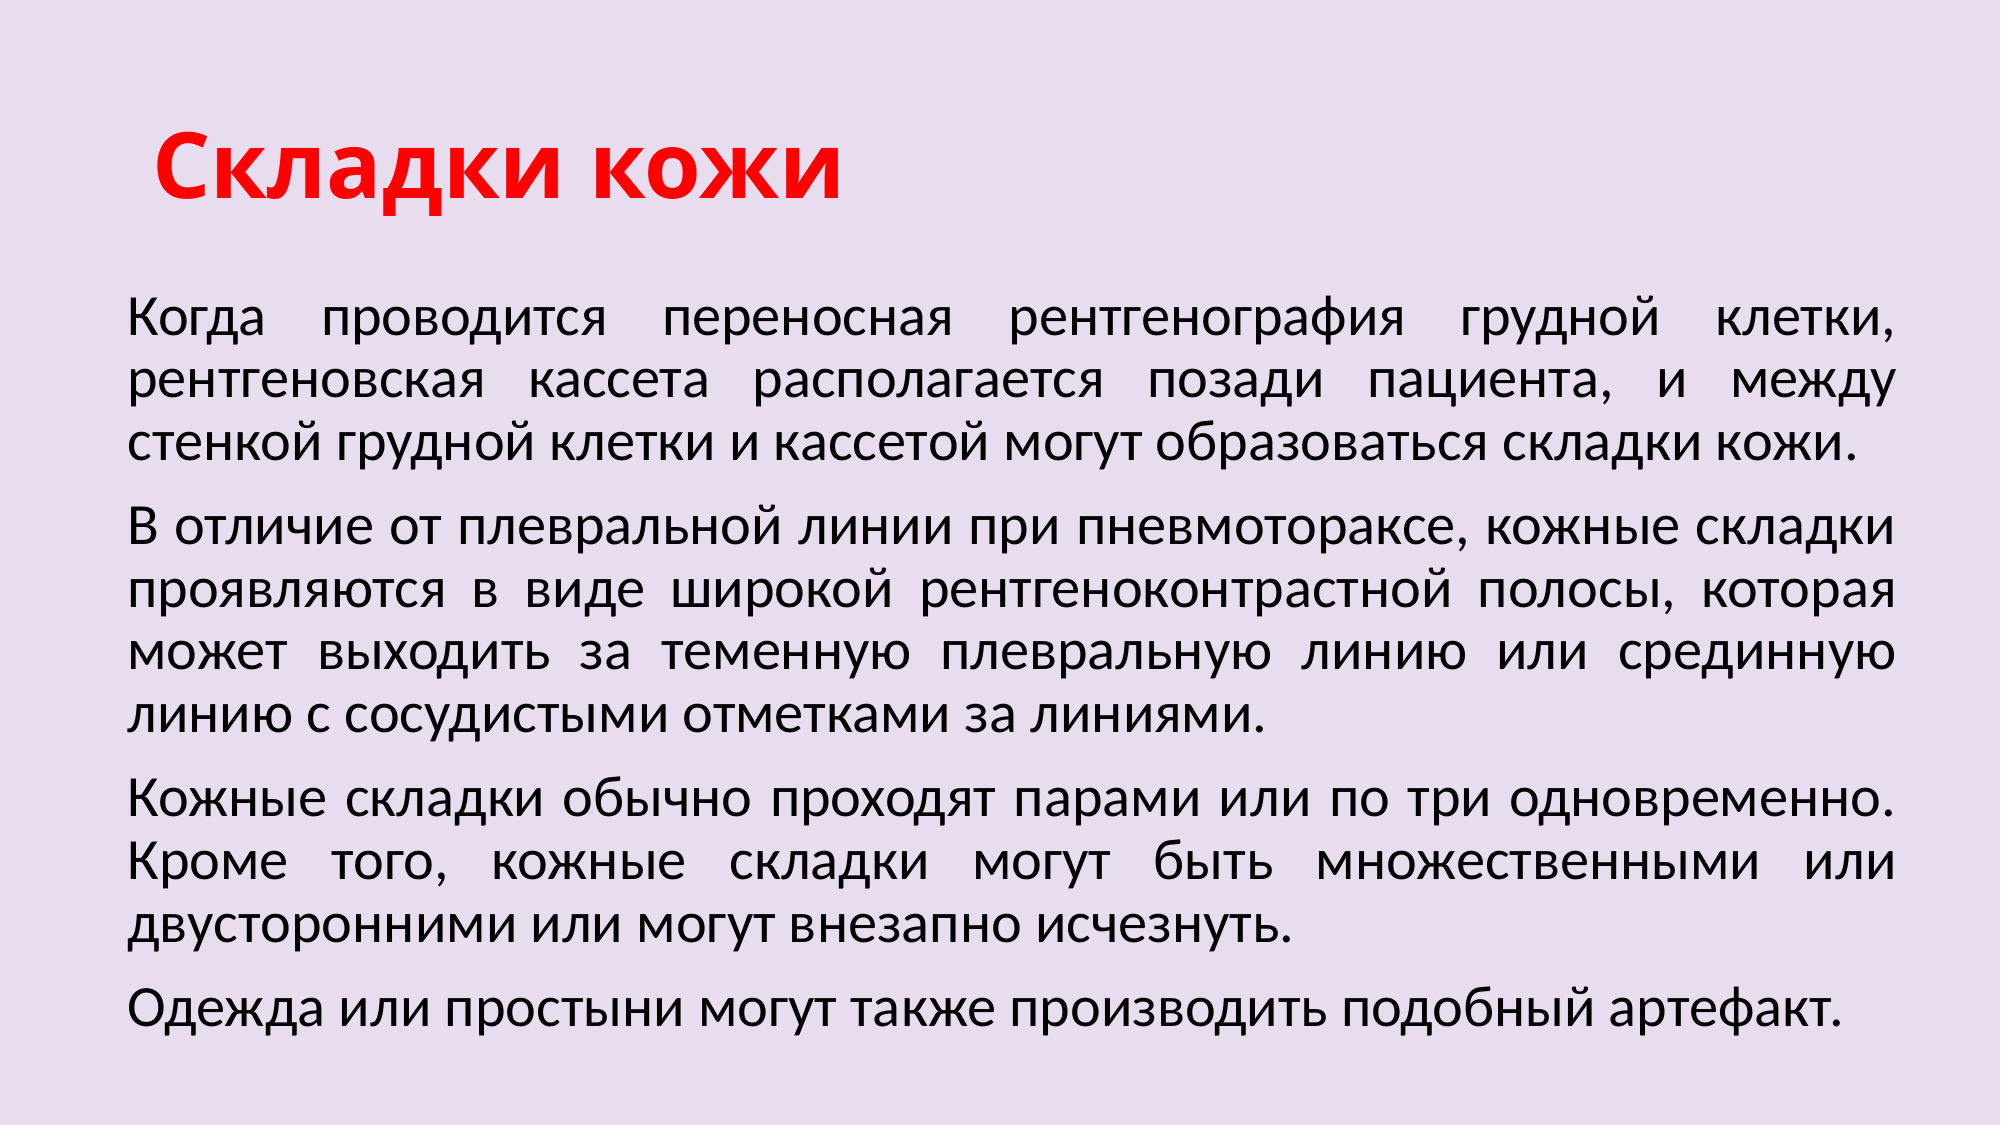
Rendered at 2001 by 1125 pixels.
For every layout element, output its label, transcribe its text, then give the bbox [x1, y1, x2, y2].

title Складки кожи [137, 59, 1863, 277]
list Когда проводится переносная рентгенография грудной клетки, рентгеновская кассета располагается позади пациента, и между стенкой грудной клетки и кассетой могут образоваться складки кожи. В отличие от плевральной линии при пневмотораксе, кожные складки проявляются в виде широкой рентгеноконтрастной полосы, которая может выходить за теменную плевральную линию или срединную линию с сосудистыми отметками за линиями. Кожные складки обычно проходят парами или по три одновременно. Кроме того, кожные складки могут быть множественными или двусторонними или могут внезапно исчезнуть. Одежда или простыни могут также производить подобный артефакт. [112, 277, 1913, 1071]
